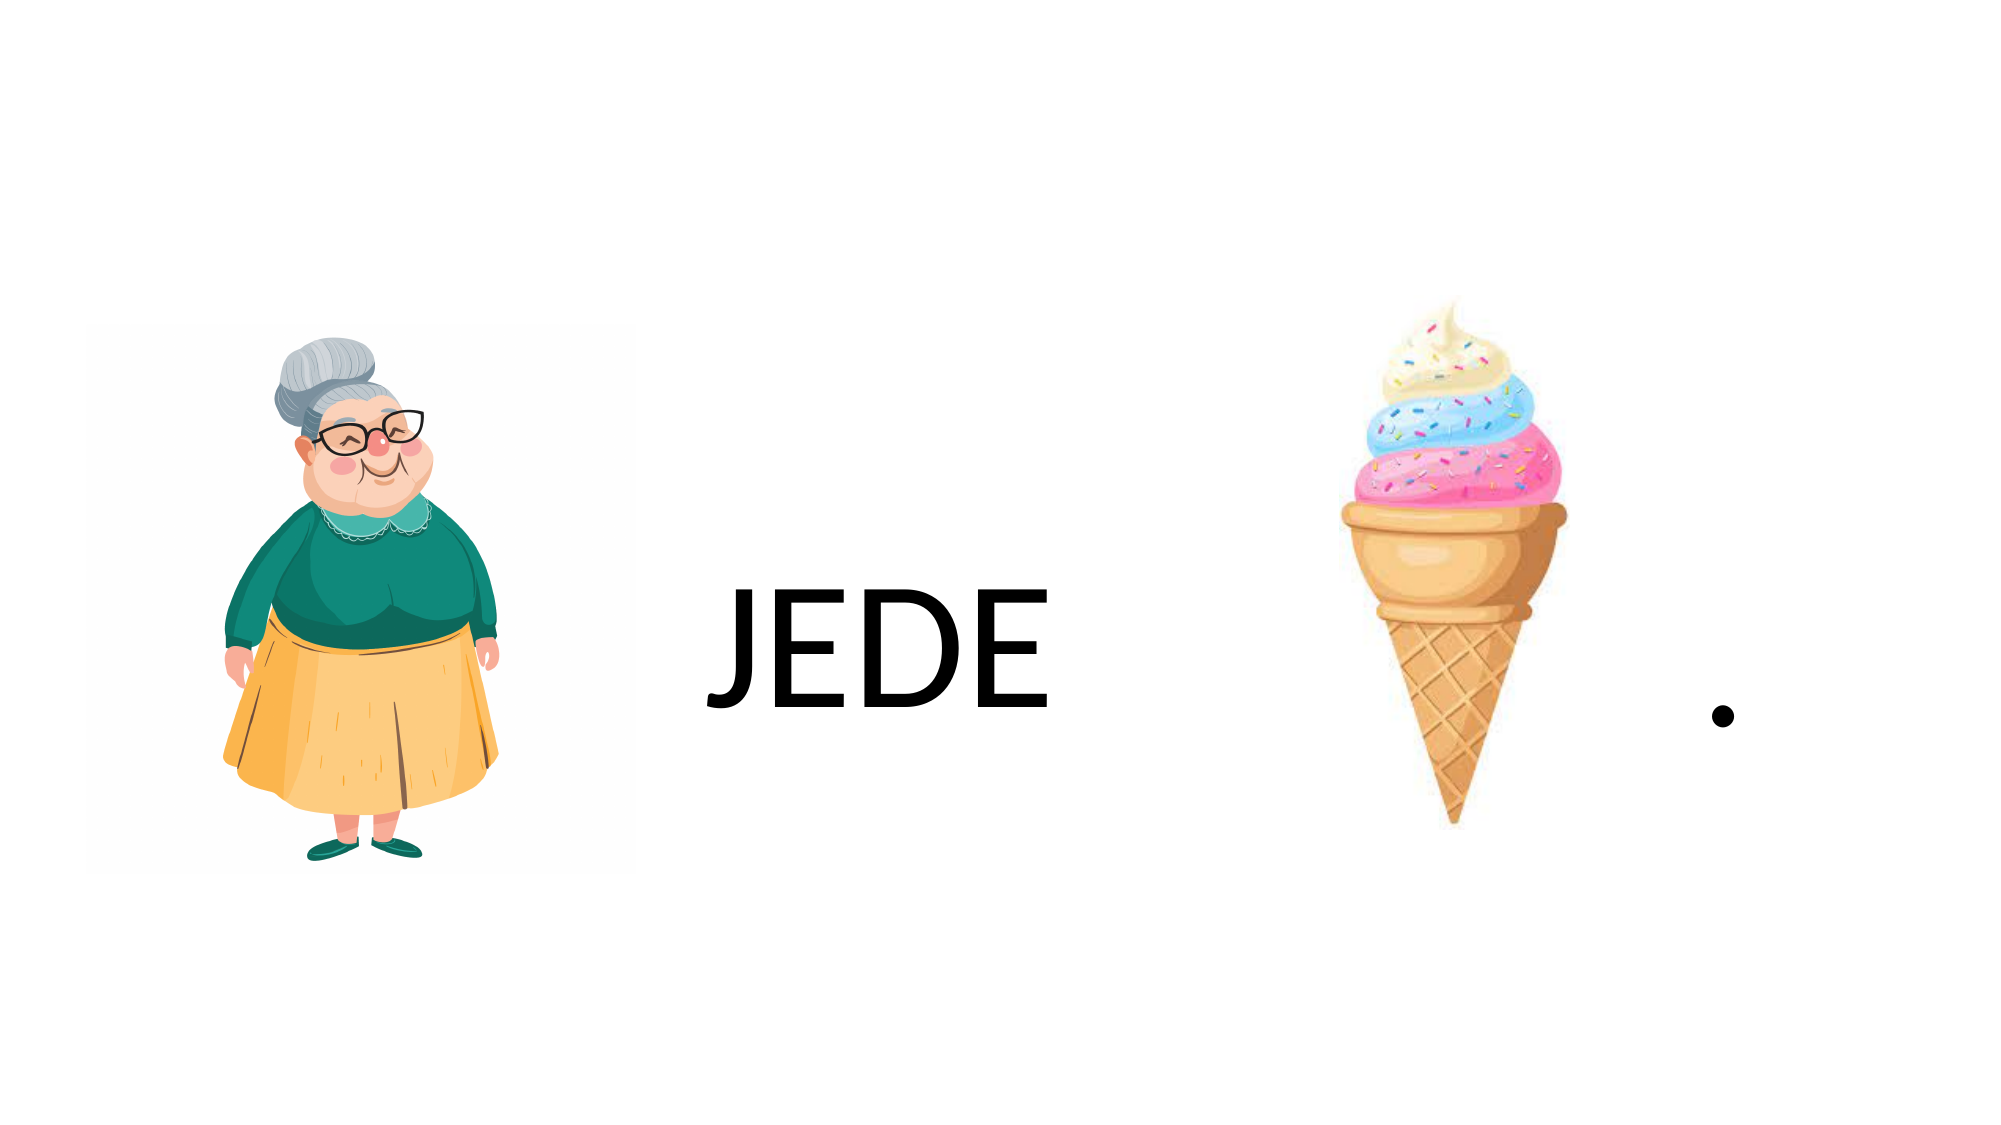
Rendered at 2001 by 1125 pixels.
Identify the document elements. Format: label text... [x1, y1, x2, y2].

text_box . [1685, 536, 1768, 771]
text_box JEDE [689, 517, 1311, 752]
picture [1339, 295, 1570, 830]
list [86, 324, 636, 874]
